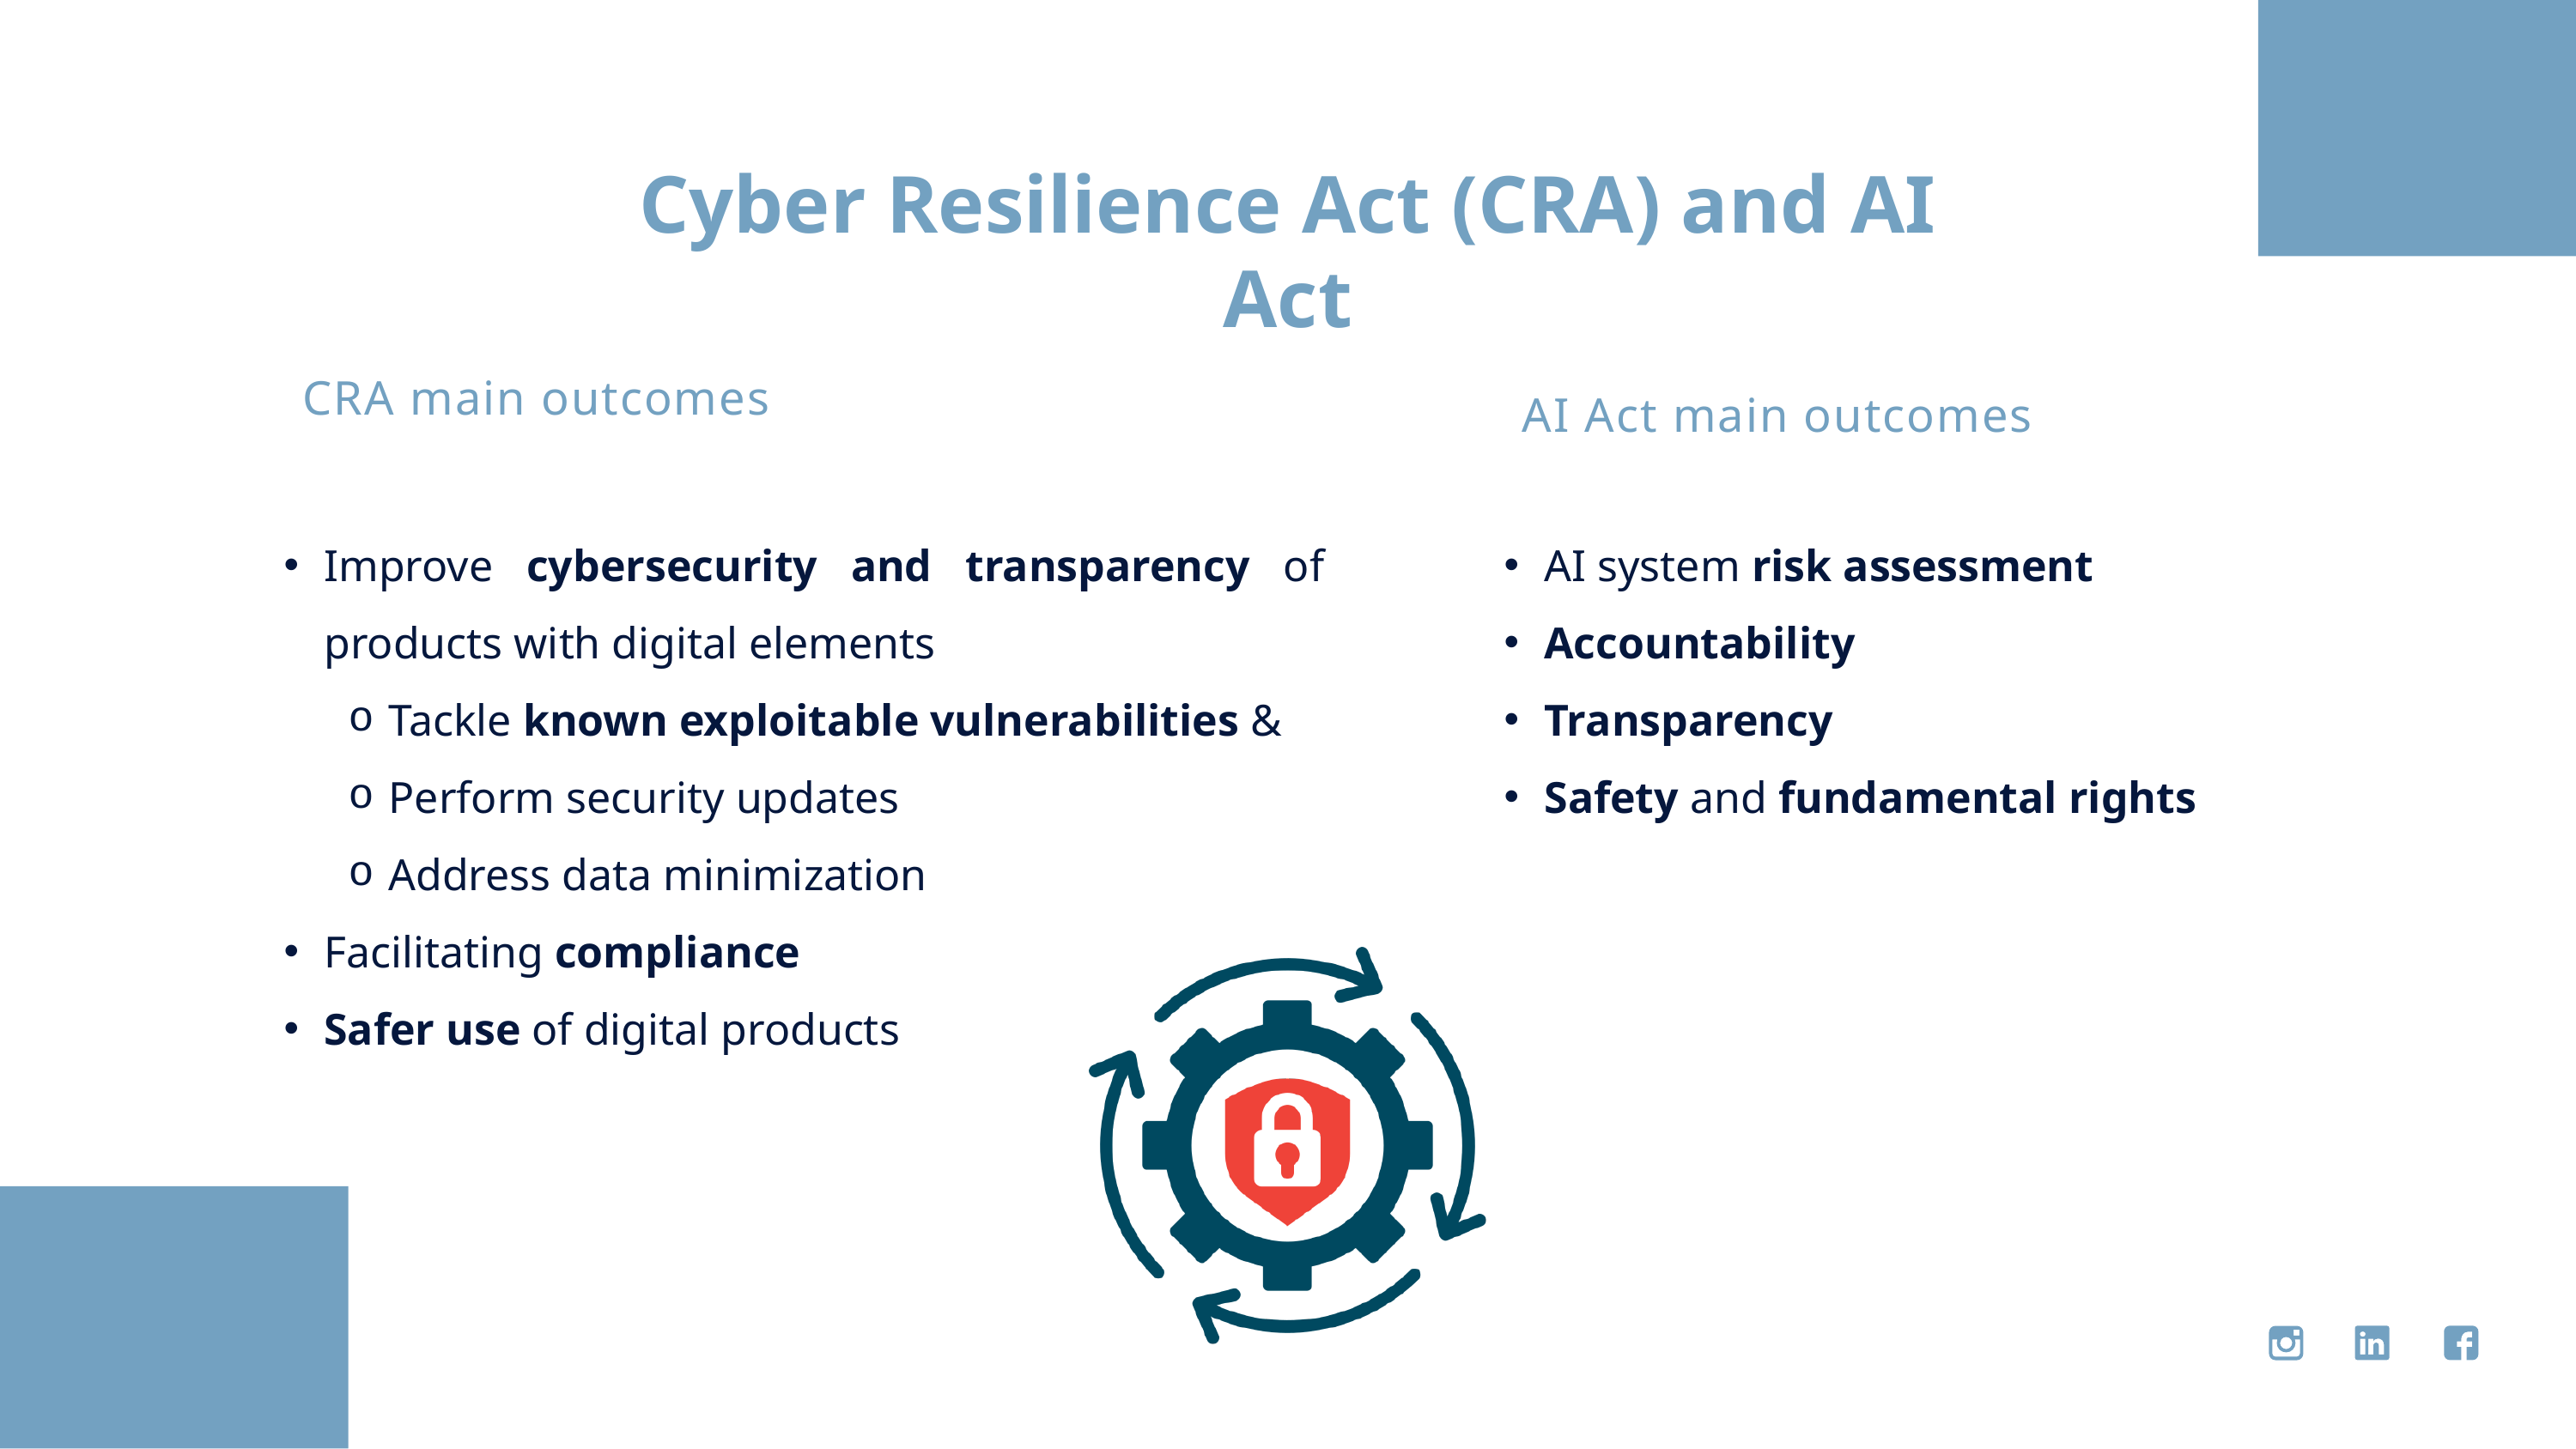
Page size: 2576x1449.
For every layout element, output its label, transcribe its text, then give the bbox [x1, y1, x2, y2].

text_box Cyber Resilience Act (CRA) and AI Act [586, 148, 1989, 350]
text_box AI system risk assessment Accountability Transparency Safety and fundamental rights [1491, 506, 2290, 906]
text_box Improve cybersecurity and transparency of products with digital elements Tackle known exploitable vulnerabilities & Perform security updates Address data minimization Facilitating compliance Safer use of digital products [270, 506, 1338, 1061]
text_box AI Act main outcomes [1509, 379, 2394, 448]
text_box [2257, 0, 2576, 257]
picture [1061, 943, 1510, 1344]
text_box CRA main outcomes [289, 361, 1443, 431]
text_box [0, 1185, 349, 1449]
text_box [2269, 1325, 2479, 1361]
